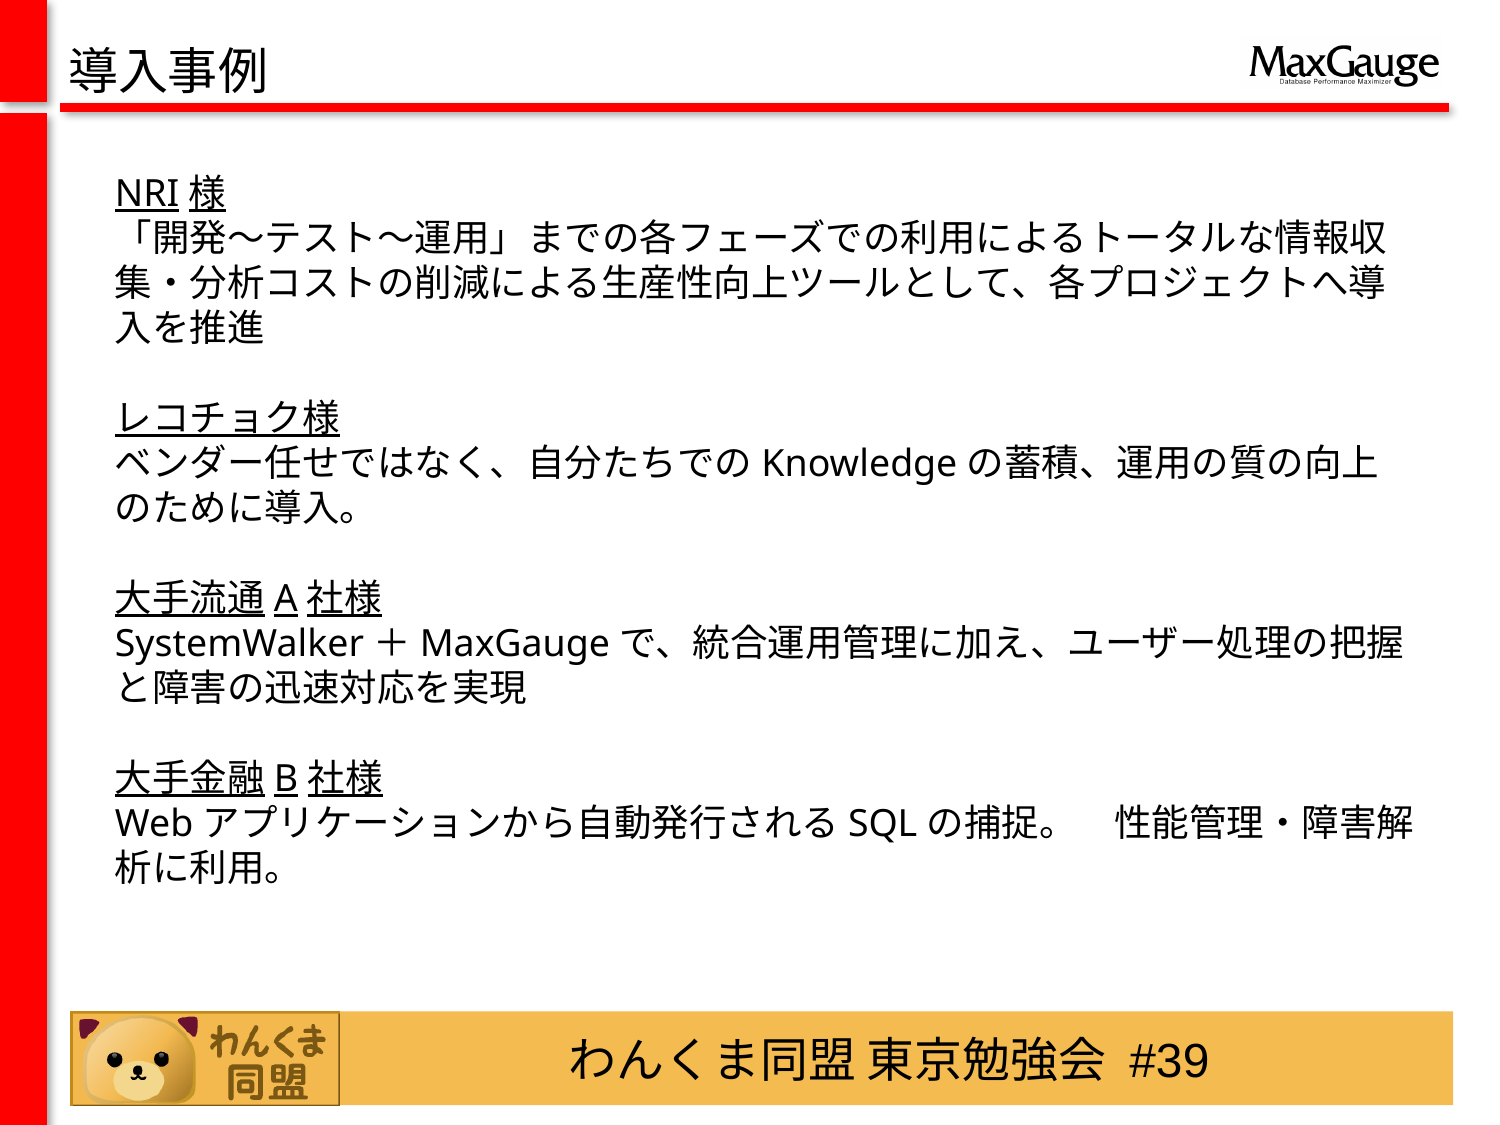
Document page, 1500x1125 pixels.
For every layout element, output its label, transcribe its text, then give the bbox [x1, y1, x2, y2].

text_box 導入事例 [53, 33, 1184, 106]
picture [1240, 35, 1442, 90]
text_box NRI様 「開発～テスト～運用」までの各フェーズでの利用によるトータルな情報収集・分析コストの削減による生産性向上ツールとして、各プロジェクトへ導入を推進 レコチョク様 ベンダー任せではなく、自分たちでのKnowledgeの蓄積、運用の質の向上のために導入。 大手流通A社様 SystemWalker＋MaxGaugeで、統合運用管理に加え、ユーザー処理の把握と障害の迅速対応を実現 大手金融B社様 Webアプリケーションから自動発行されるSQLの捕捉。 性能管理・障害解析に利用。 [100, 160, 1430, 897]
picture [70, 1011, 340, 1106]
